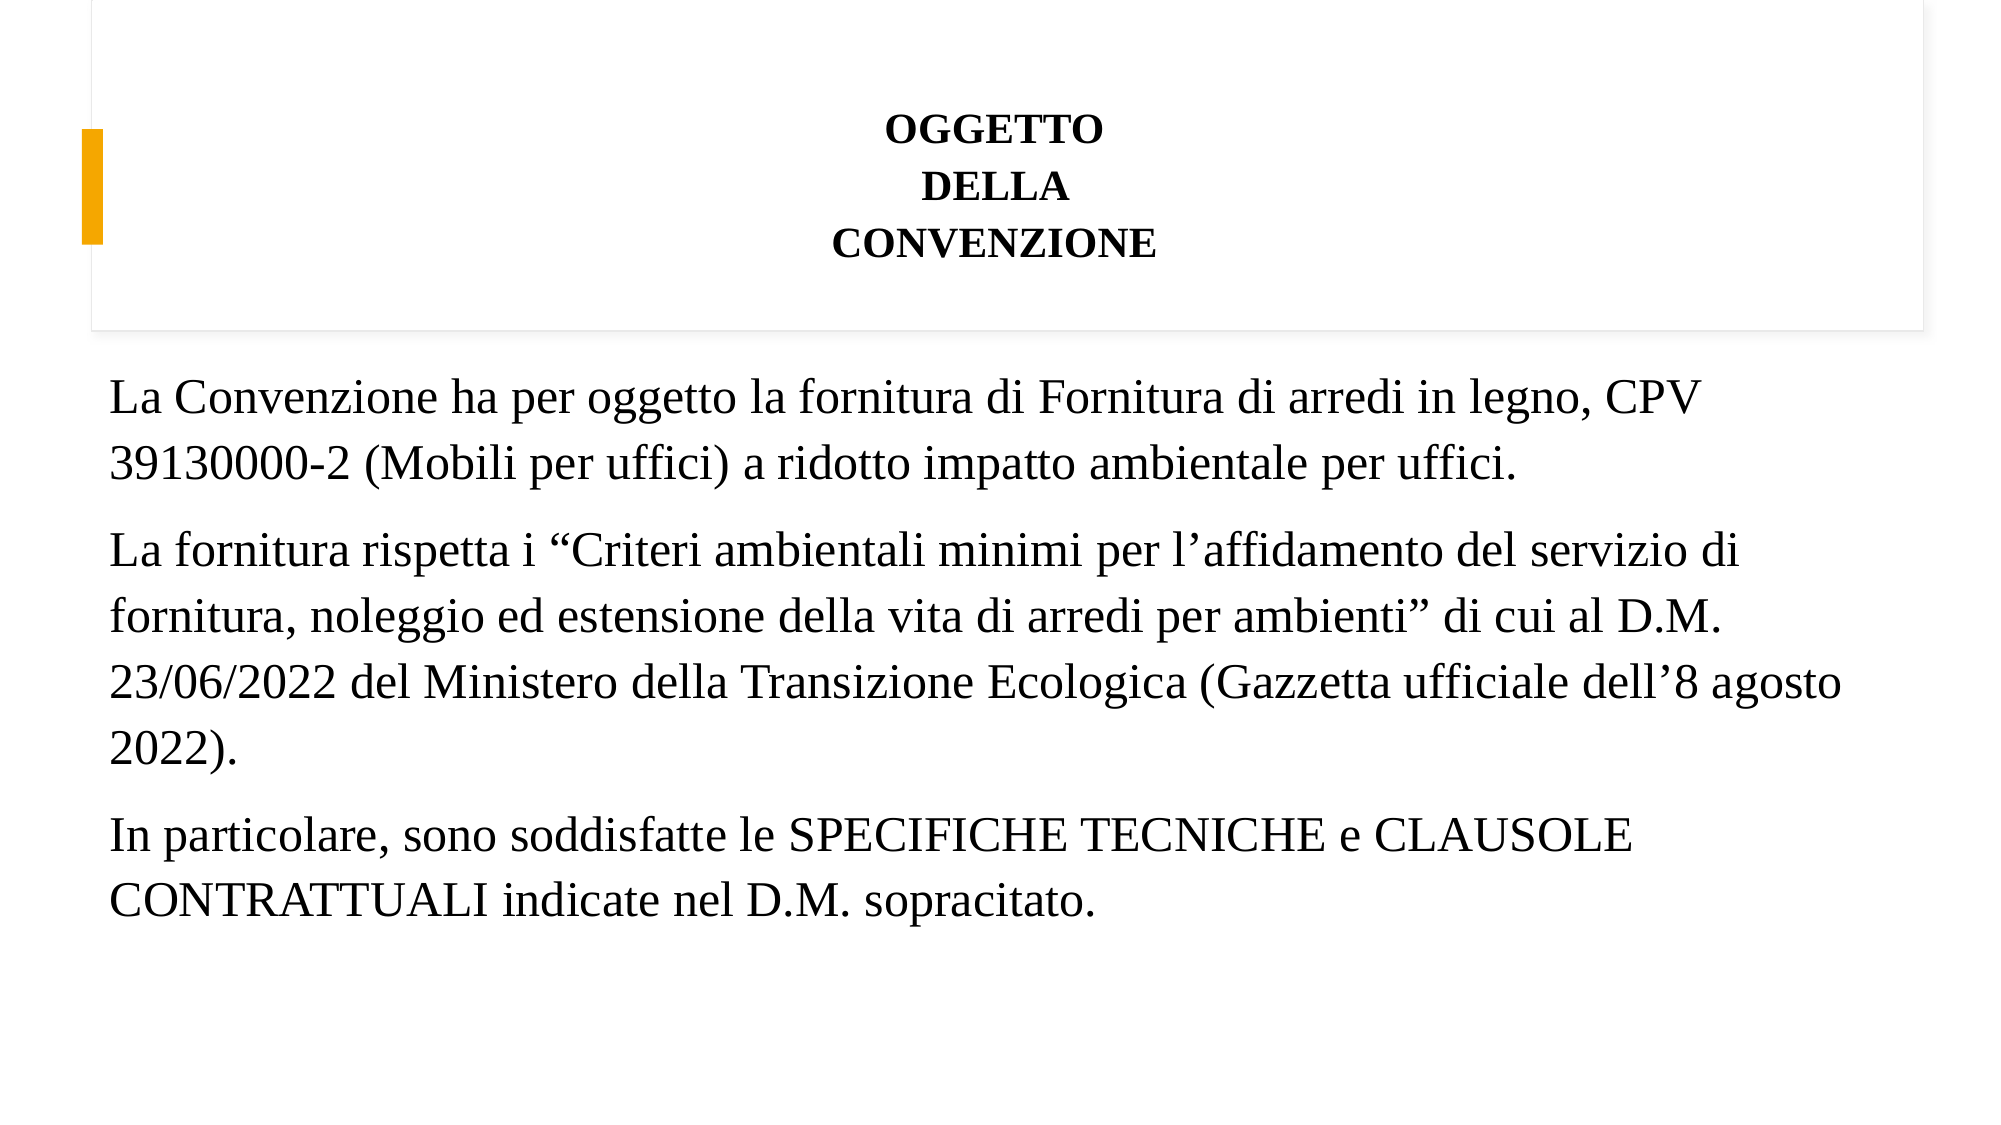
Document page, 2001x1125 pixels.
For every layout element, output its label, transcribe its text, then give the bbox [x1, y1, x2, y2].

title OGGETTO DELLA CONVENZIONE [131, 30, 1869, 305]
list La Convenzione ha per oggetto la fornitura di Fornitura di arredi in legno, CPV 39130000-2 (Mobili per uffici) a ridotto impatto ambientale per uffici. La fornitura rispetta i “Criteri ambientali minimi per l’affidamento del servizio di fornitura, noleggio ed estensione della vita di arredi per ambienti” di cui al D.M. 23/06/2022 del Ministero della Transizione Ecologica (Gazzetta ufficiale dell’8 agosto 2022). In particolare, sono soddisfatte le SPECIFICHE TECNICHE e CLAUSOLE CONTRATTUALI indicate nel D.M. sopracitato. [94, 350, 1919, 1095]
